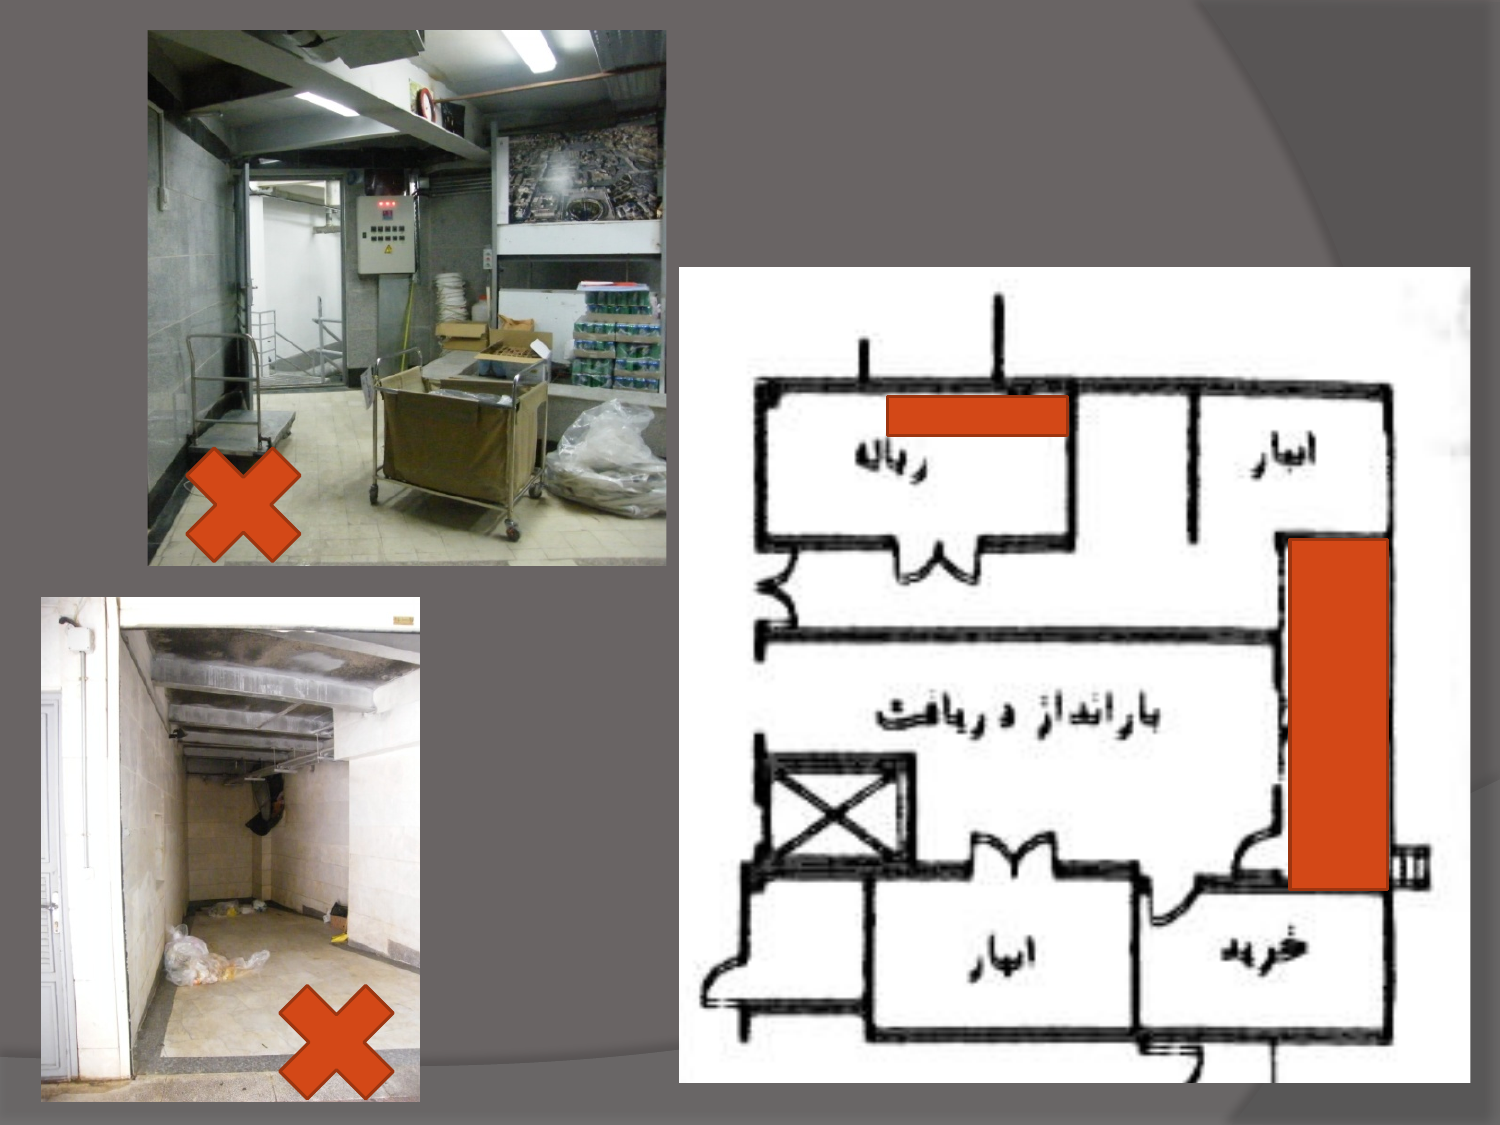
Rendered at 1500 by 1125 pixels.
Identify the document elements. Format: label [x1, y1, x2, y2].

picture [41, 597, 420, 1103]
picture [147, 30, 667, 567]
text_box [678, 266, 1471, 1083]
